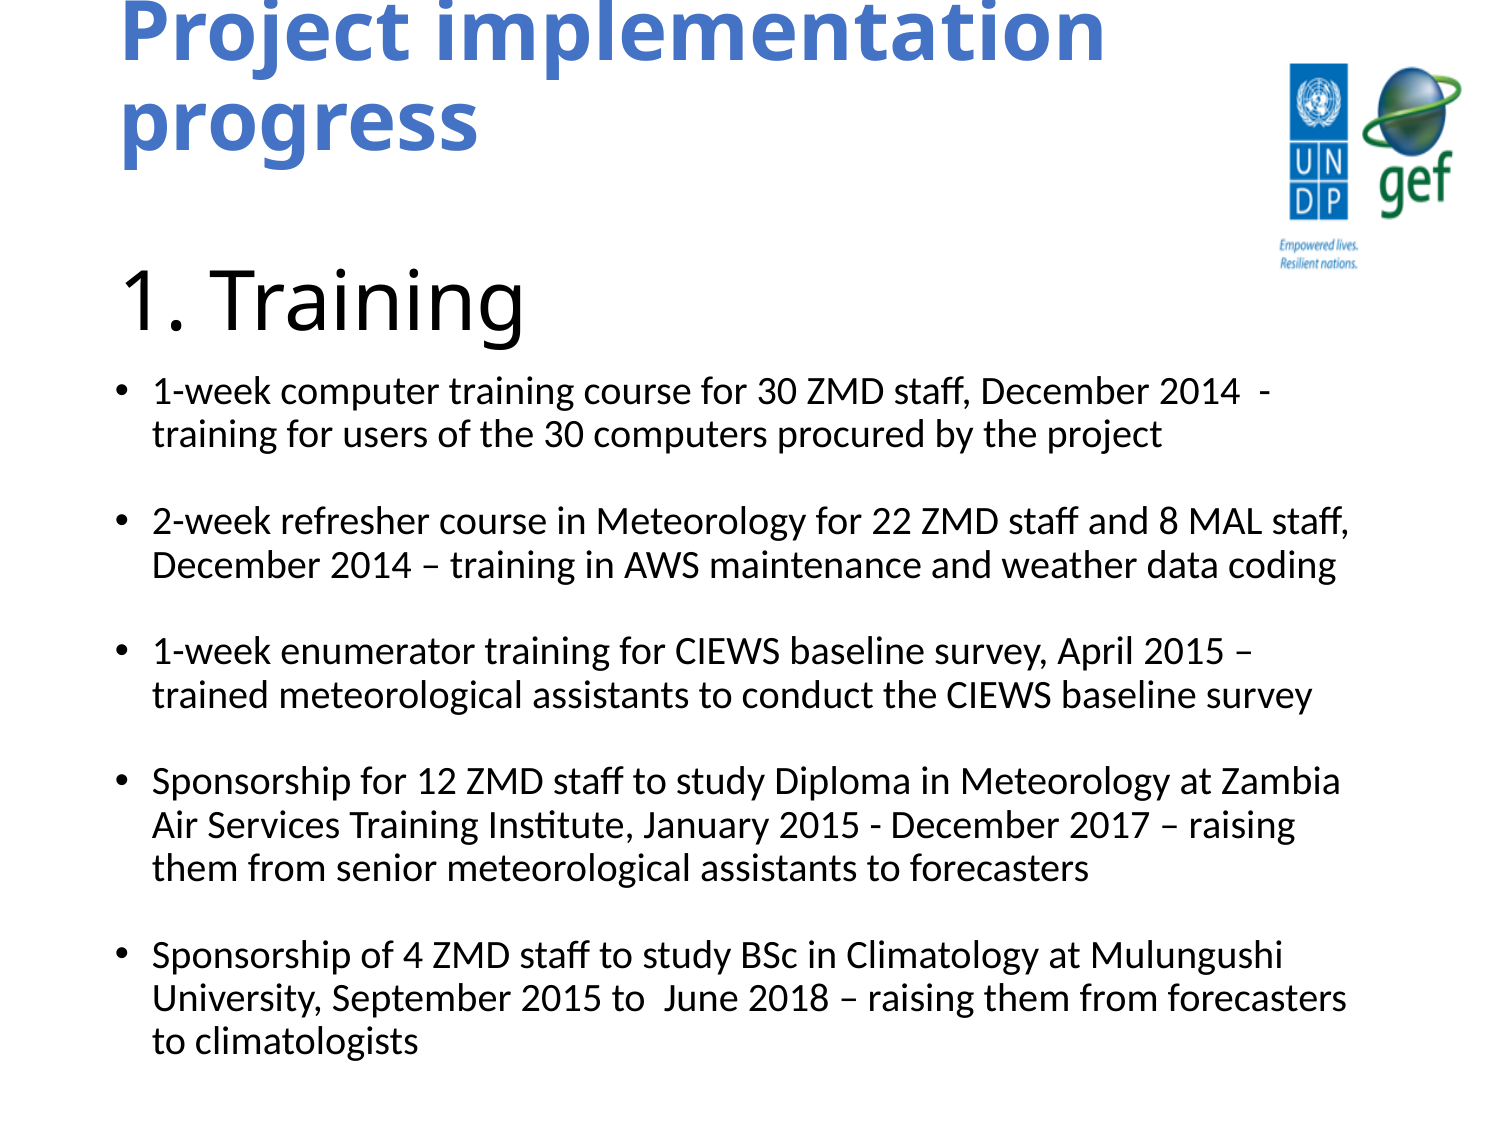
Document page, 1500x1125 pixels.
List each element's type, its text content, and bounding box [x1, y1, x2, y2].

list 1-week computer training course for 30 ZMD staff, December 2014 - training for users of the 30 computers procured by the project 2-week refresher course in Meteorology for 22 ZMD staff and 8 MAL staff, December 2014 – training in AWS maintenance and weather data coding 1-week enumerator training for CIEWS baseline survey, April 2015 – trained meteorological assistants to conduct the CIEWS baseline survey Sponsorship for 12 ZMD staff to study Diploma in Meteorology at Zambia Air Services Training Institute, January 2015 - December 2017 – raising them from senior meteorological assistants to forecasters Sponsorship of 4 ZMD staff to study BSc in Climatology at Mulungushi University, September 2015 to June 2018 – raising them from forecasters to climatologists [99, 362, 1394, 1077]
title Project implementation progress 1. Training [103, 59, 1397, 278]
picture [1275, 56, 1471, 278]
